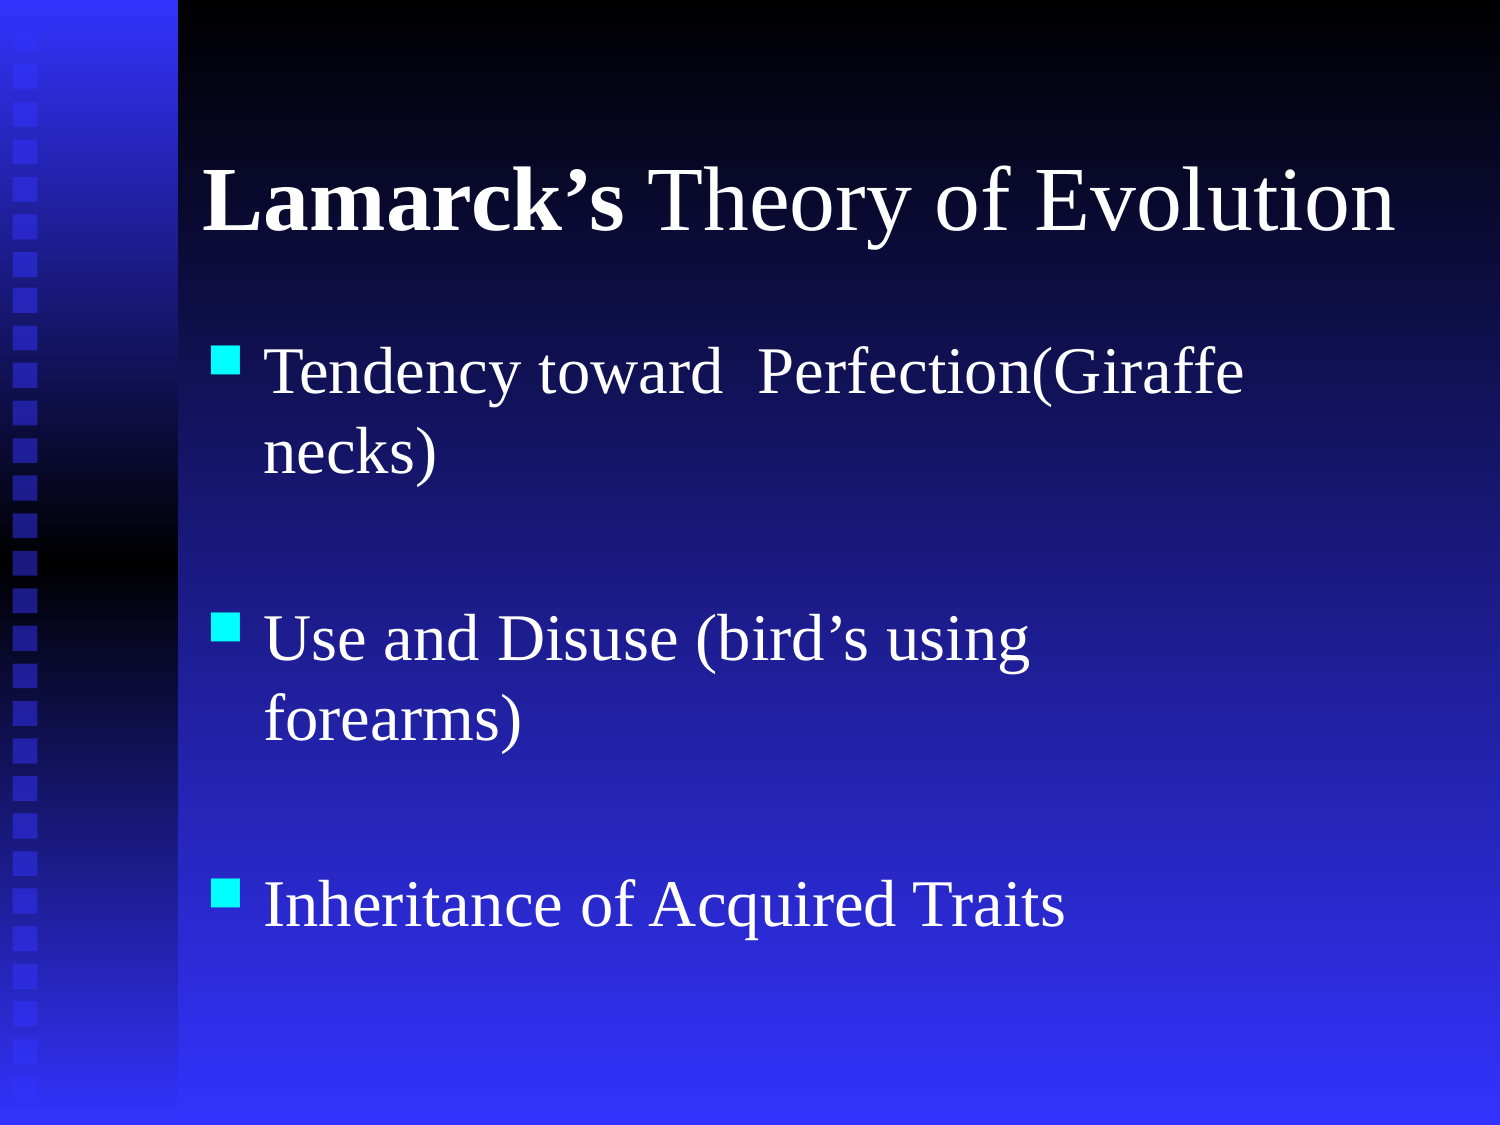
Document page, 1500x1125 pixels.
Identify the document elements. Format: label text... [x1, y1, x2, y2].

list Tendency toward Perfection(Giraffe necks) Use and Disuse (bird’s using forearms) Inheritance of Acquired Traits [191, 318, 1301, 995]
title Lamarck’s Theory of Evolution [187, 99, 1463, 288]
